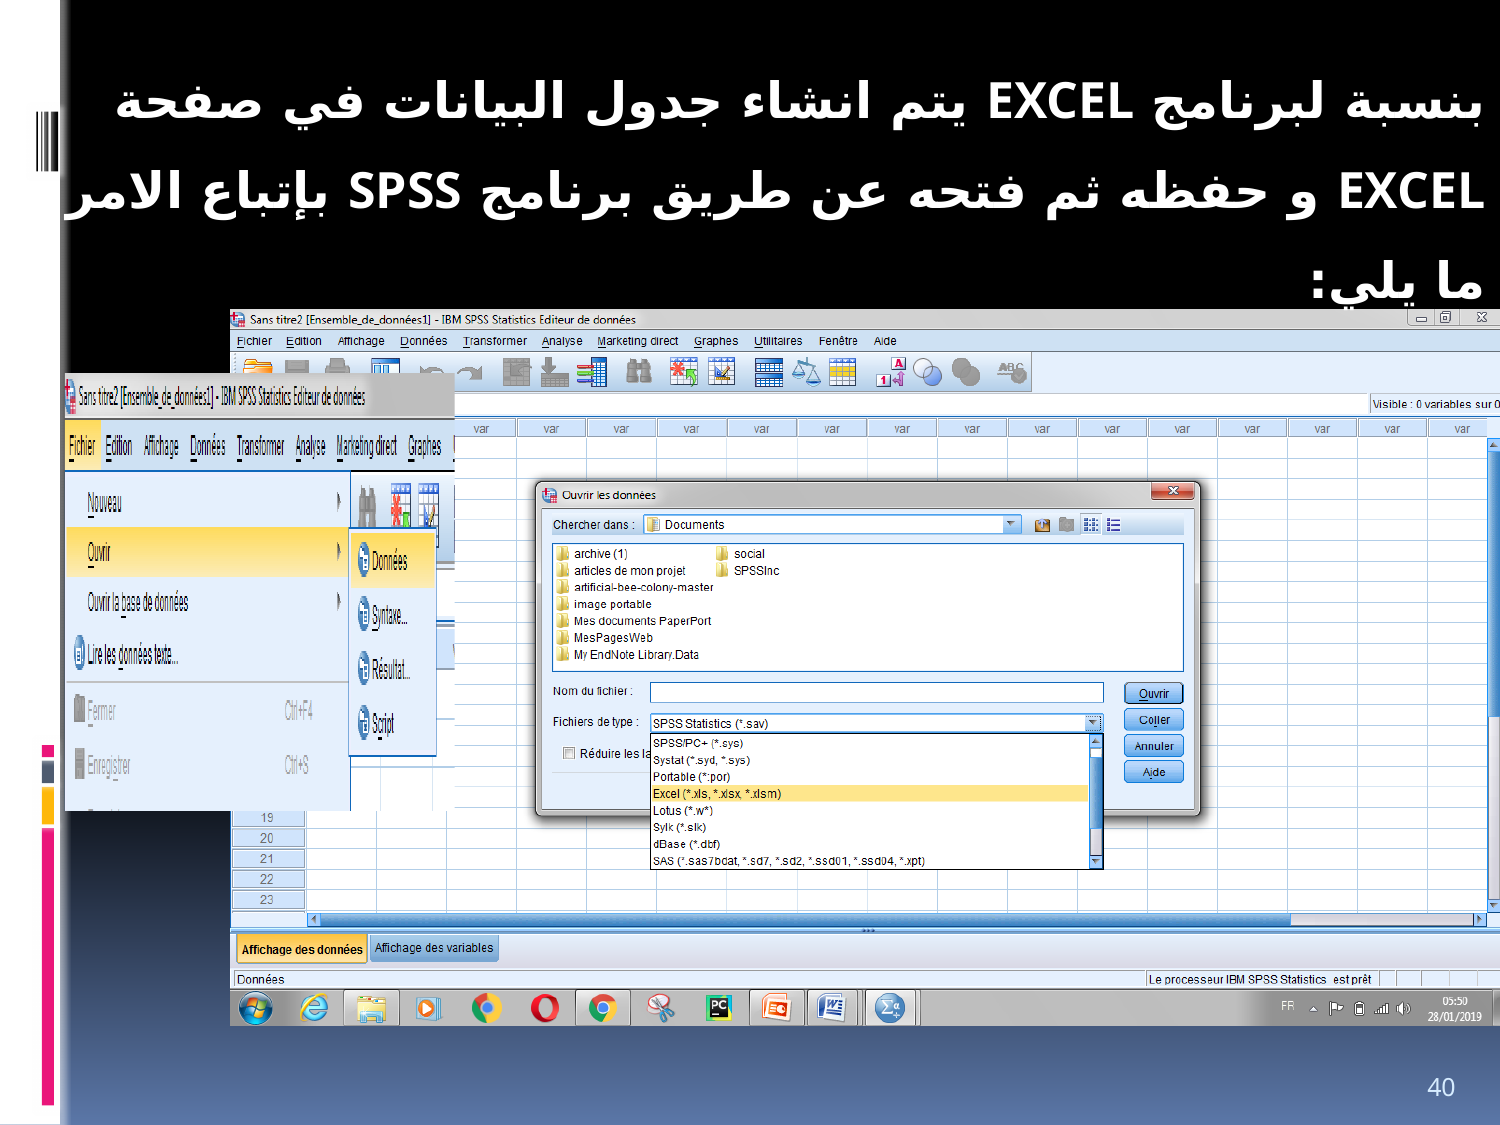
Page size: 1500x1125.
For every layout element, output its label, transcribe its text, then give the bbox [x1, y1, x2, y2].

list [230, 308, 1500, 1027]
text_box بنسبة لبرنامج EXCEL يتم انشاء جدول البيانات في صفحة EXCEL و حفظه ثم فتحه عن طريق برنامج SPSS بإتباع الامر ما يلي: [0, 30, 1500, 316]
slide_number 40 [1412, 1052, 1488, 1113]
picture [64, 373, 456, 812]
